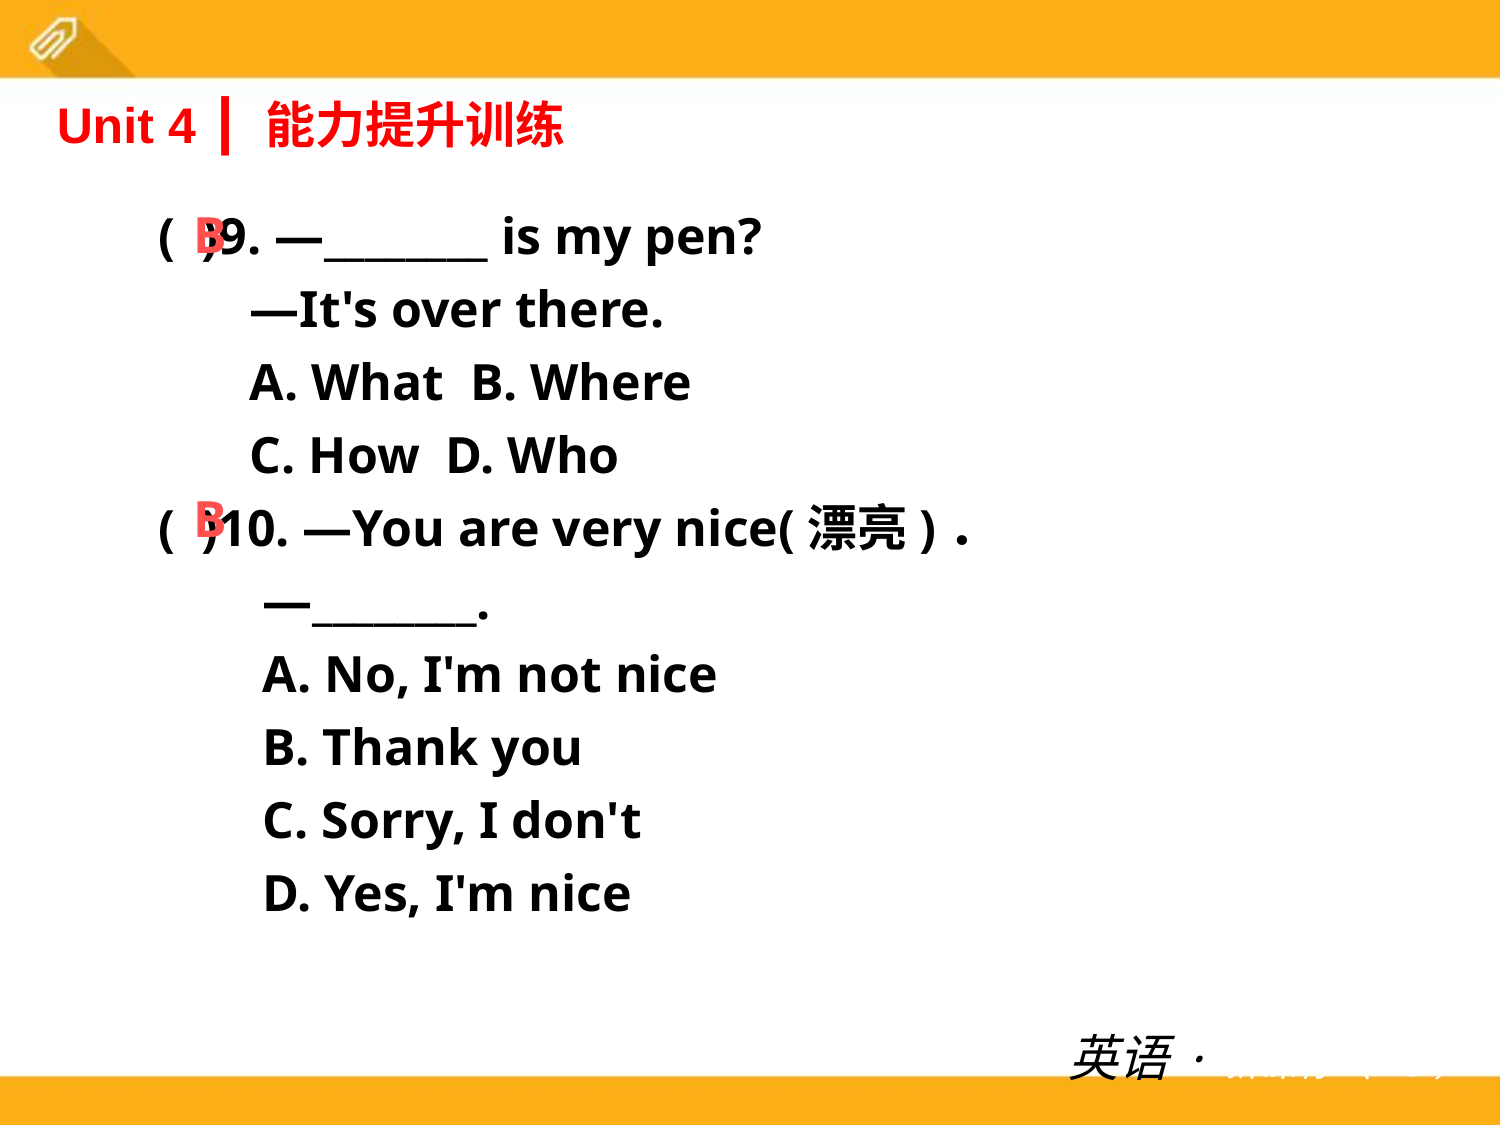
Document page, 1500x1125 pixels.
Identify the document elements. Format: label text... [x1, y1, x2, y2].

text_box B [179, 196, 243, 272]
text_box 英语·新课标（RJ） [1053, 1019, 1488, 1095]
text_box ( )9. —________ is my pen? —It's over there. A. What B. Where C. How D. Who ( )10. —You are very nice(漂亮)． —________. A. No, I'm not nice B. Thank you C. Sorry, I don't D. Yes, I'm nice [100, 184, 1305, 929]
text_box B [179, 479, 243, 555]
picture [0, 0, 1500, 1125]
text_box Unit 4 ┃ 能力提升训练 [42, 85, 581, 161]
